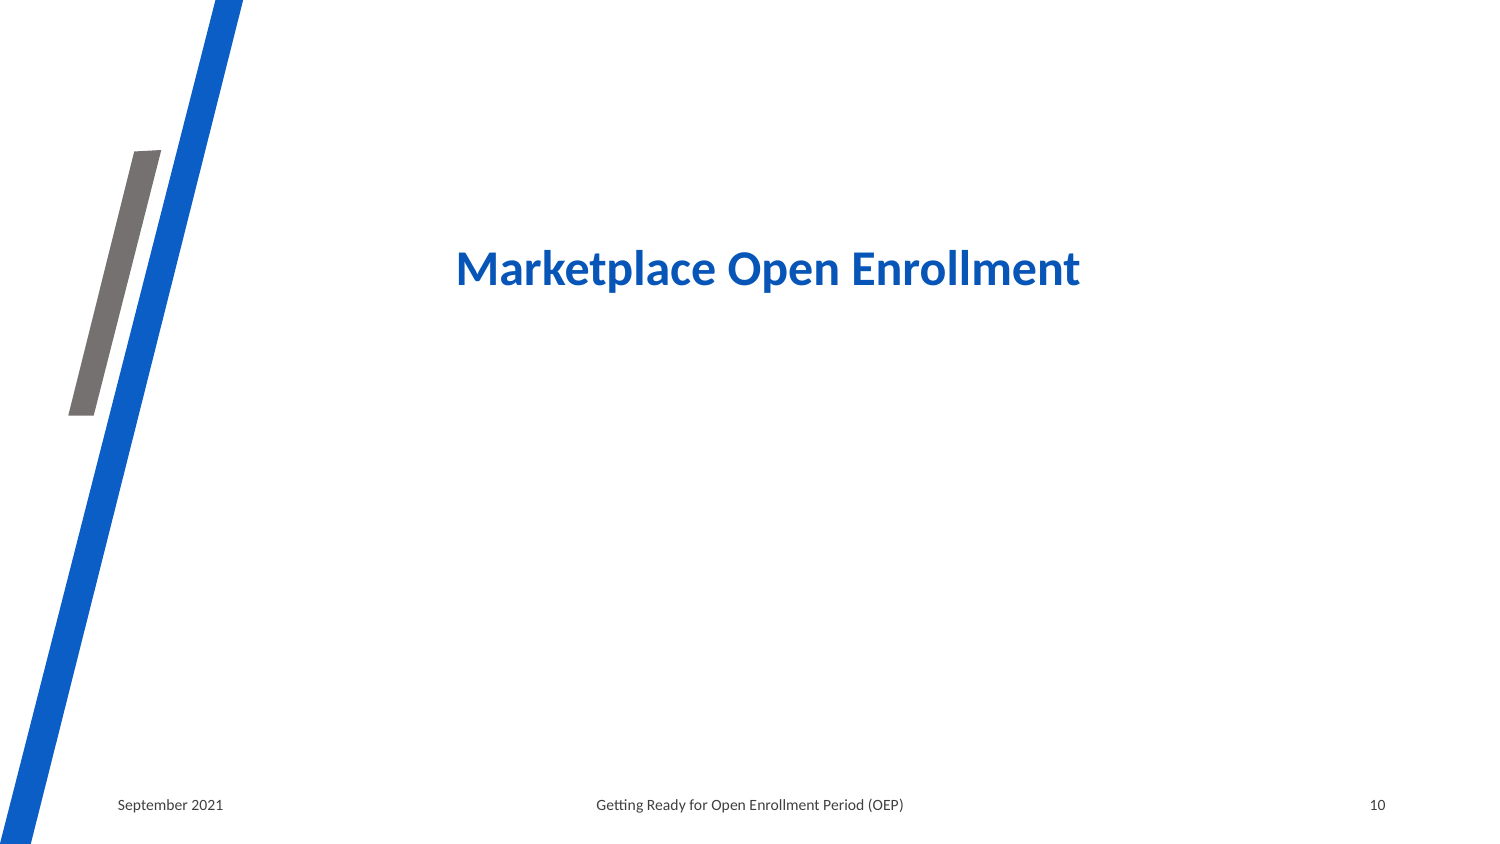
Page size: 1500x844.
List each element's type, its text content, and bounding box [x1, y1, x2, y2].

footer Getting Ready for Open Enrollment Period (OEP) [496, 782, 1004, 827]
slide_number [103, 782, 441, 827]
title Marketplace Open Enrollment [440, 206, 1228, 332]
